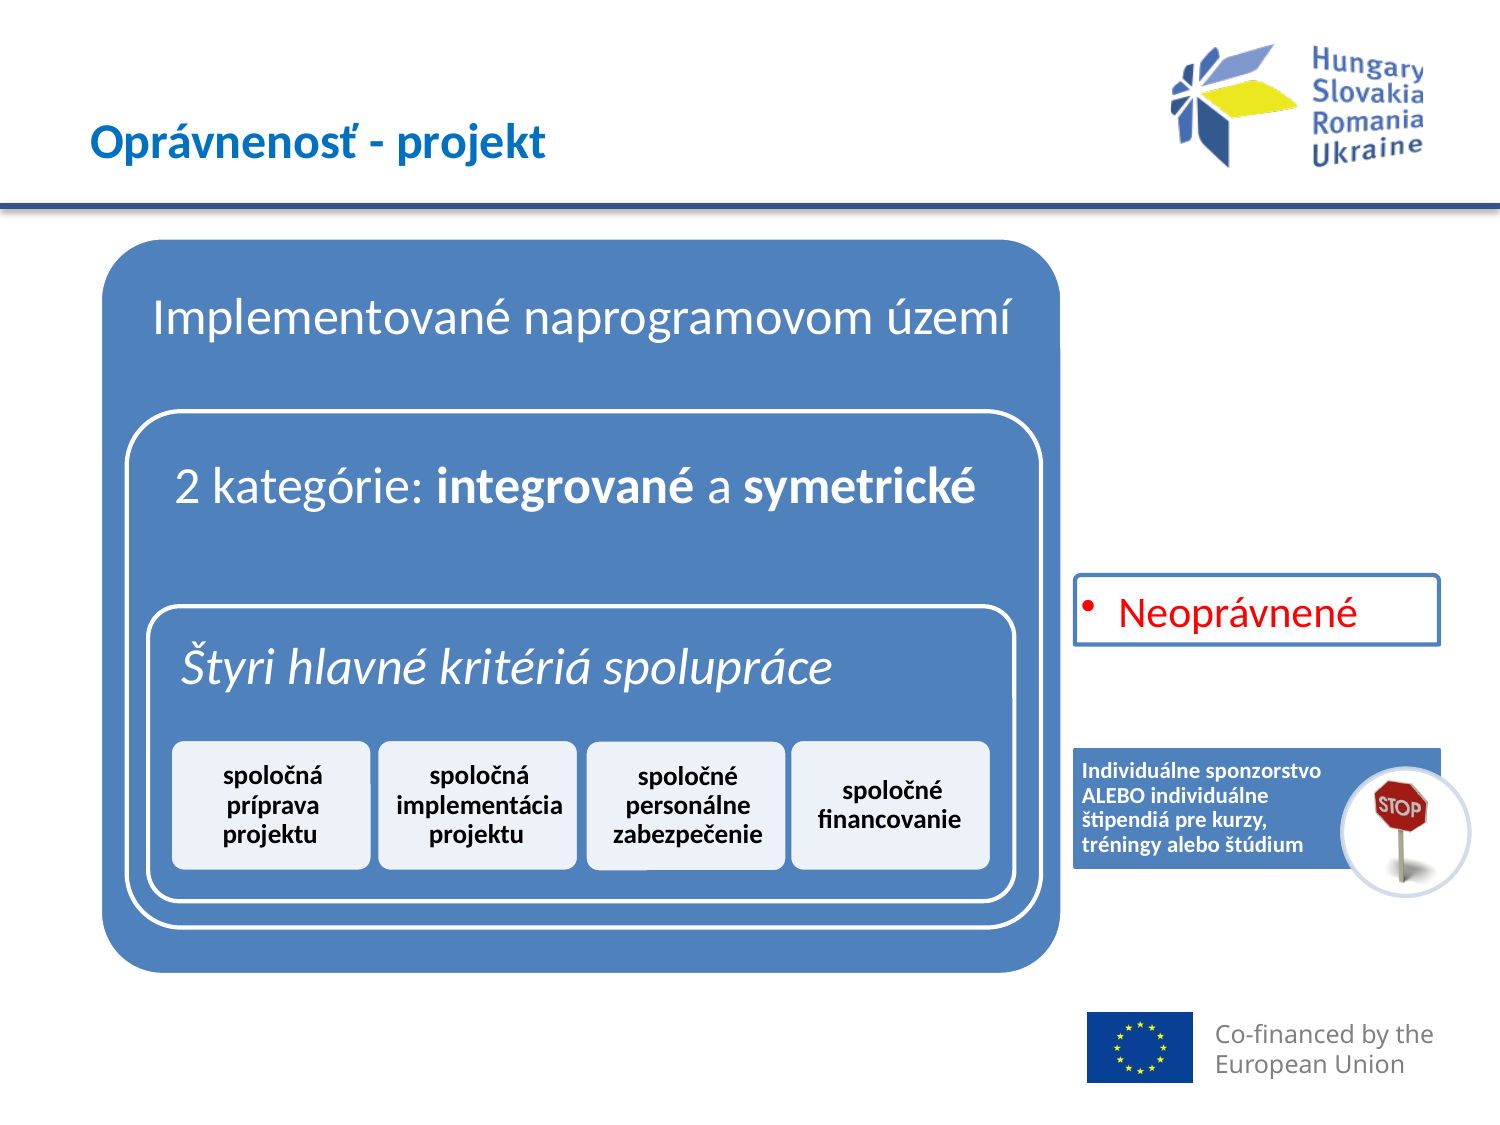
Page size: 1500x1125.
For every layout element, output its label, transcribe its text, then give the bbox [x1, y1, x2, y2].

picture [1087, 1012, 1193, 1083]
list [99, 237, 1063, 976]
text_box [1074, 499, 1470, 976]
title Oprávnenosť - projekt [75, 45, 1140, 233]
